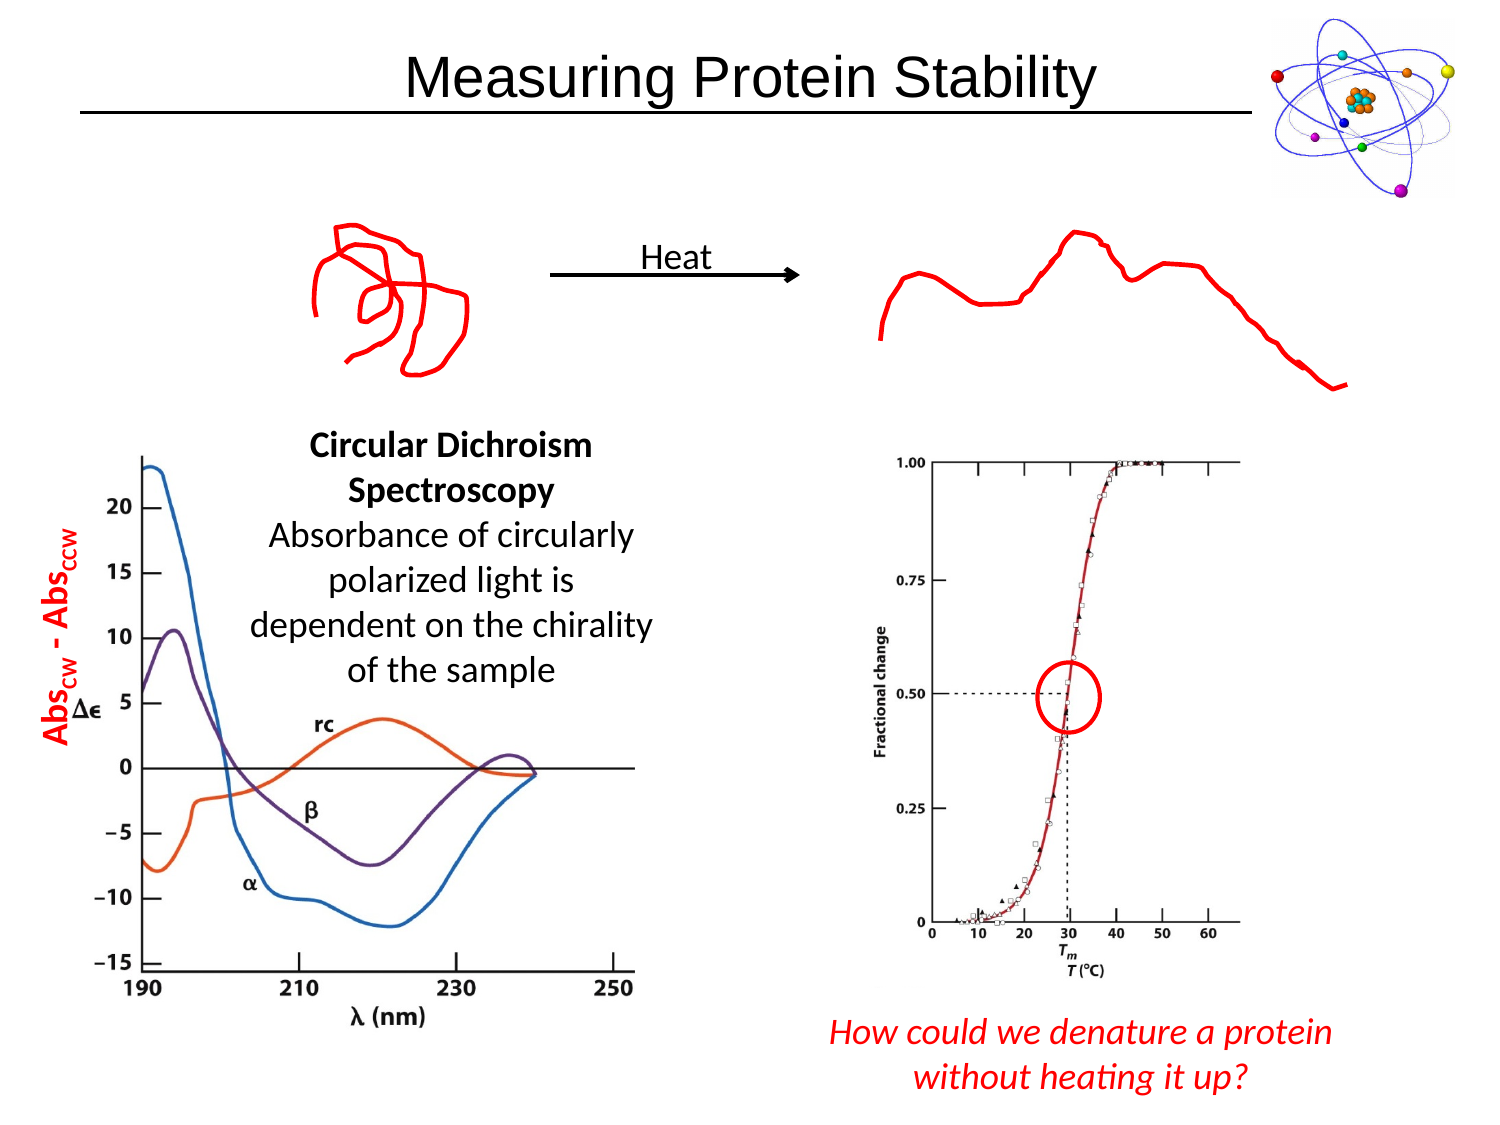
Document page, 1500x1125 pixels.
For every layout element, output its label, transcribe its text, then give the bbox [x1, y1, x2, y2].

text_box Measuring Protein Stability [139, 40, 1266, 109]
picture [1271, 18, 1455, 198]
text_box AbsCW - AbsCCW [22, 513, 60, 762]
text_box Heat [625, 224, 728, 274]
picture [869, 450, 1348, 988]
text_box [879, 231, 1348, 390]
picture [65, 449, 643, 1040]
text_box [313, 224, 468, 376]
text_box How could we denature a protein without heating it up? [774, 999, 1388, 1105]
text_box Circular Dichroism Spectroscopy Absorbance of circularly polarized light is dependent on the chirality of the sample [226, 412, 677, 698]
